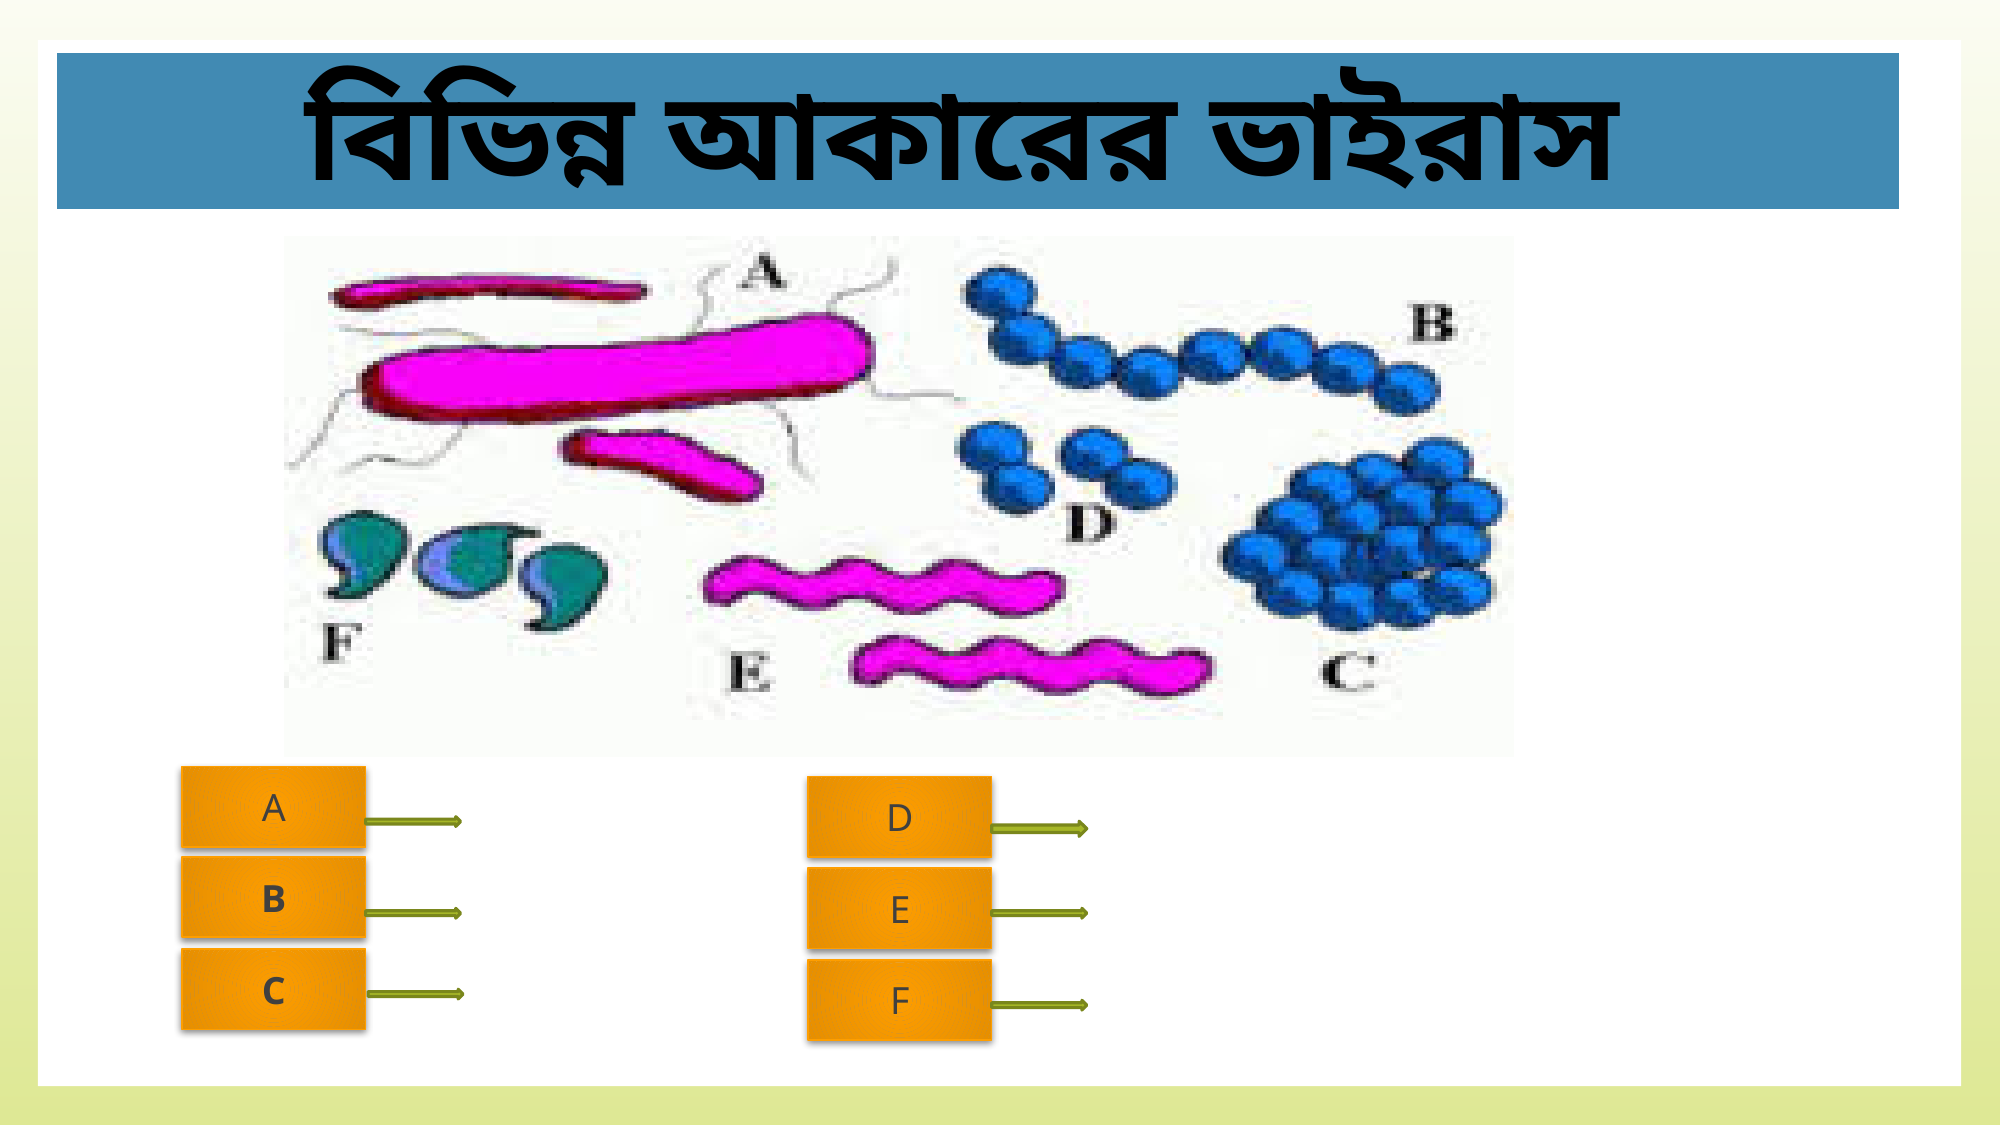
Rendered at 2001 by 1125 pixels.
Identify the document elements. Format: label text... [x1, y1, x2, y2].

text_box C [181, 948, 366, 1030]
text_box [364, 815, 462, 828]
text_box [990, 819, 1089, 838]
text_box [990, 998, 1088, 1012]
text_box [366, 987, 465, 1001]
text_box [990, 906, 1088, 920]
text_box E [807, 867, 992, 949]
text_box A [181, 766, 366, 848]
text_box D [807, 776, 992, 858]
text_box [364, 906, 462, 920]
text_box F [807, 959, 992, 1041]
picture [283, 236, 1514, 757]
text_box বিভিন্ন আকারের ভাইরাস [48, 44, 1908, 218]
text_box B [181, 856, 366, 938]
